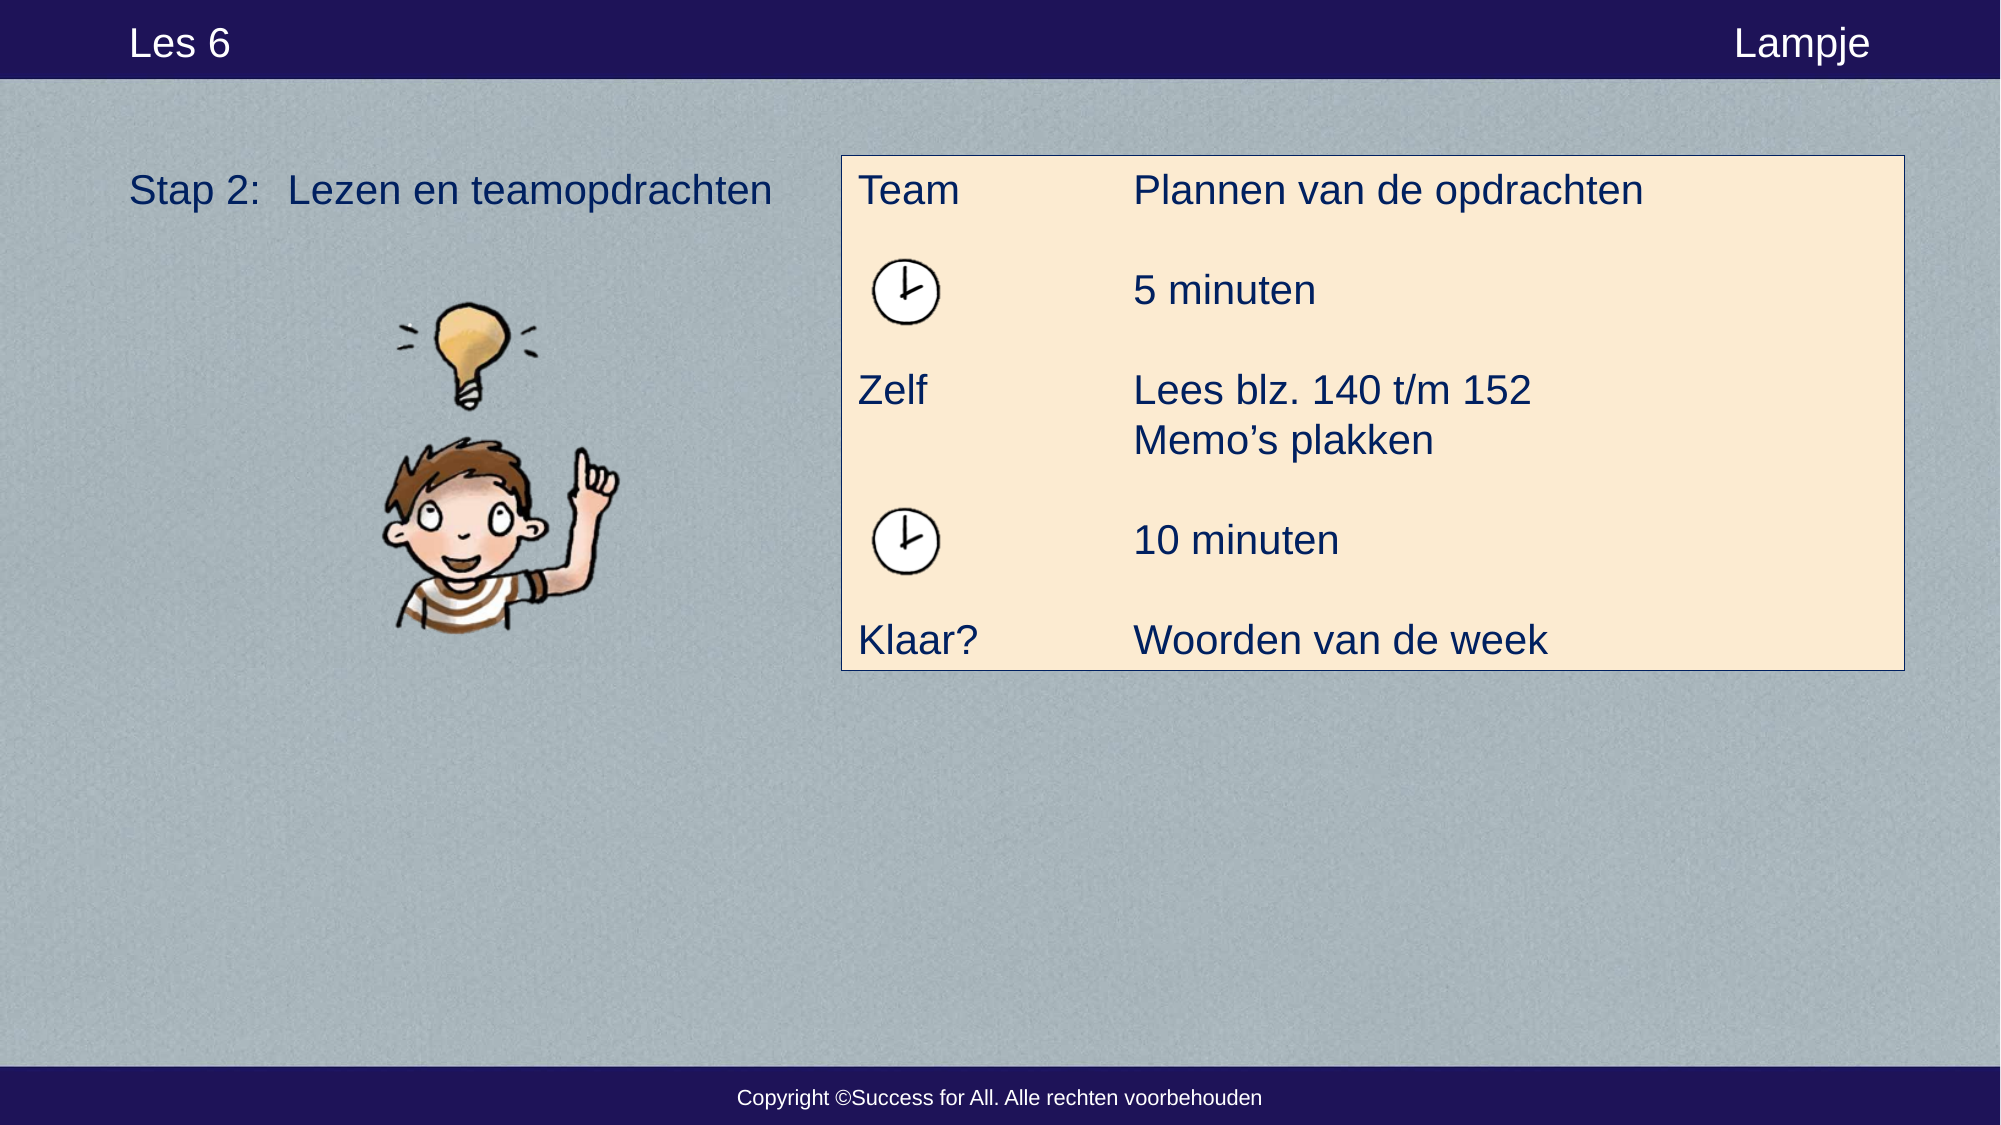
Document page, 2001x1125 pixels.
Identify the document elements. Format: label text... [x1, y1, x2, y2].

picture [0, 0, 2001, 1125]
text_box Lampje [999, 8, 1886, 73]
text_box Stap 2: Lezen en teamopdrachten [114, 155, 841, 271]
text_box Copyright ©Success for All. Alle rechten voorbehouden [0, 1076, 2000, 1125]
text_box Team Plannen van de opdrachten 5 minuten Zelf Lees blz. 140 t/m 152 Memo’s plakken 10 minuten Klaar? Woorden van de week [841, 155, 1905, 671]
text_box Les 6 [114, 8, 354, 73]
